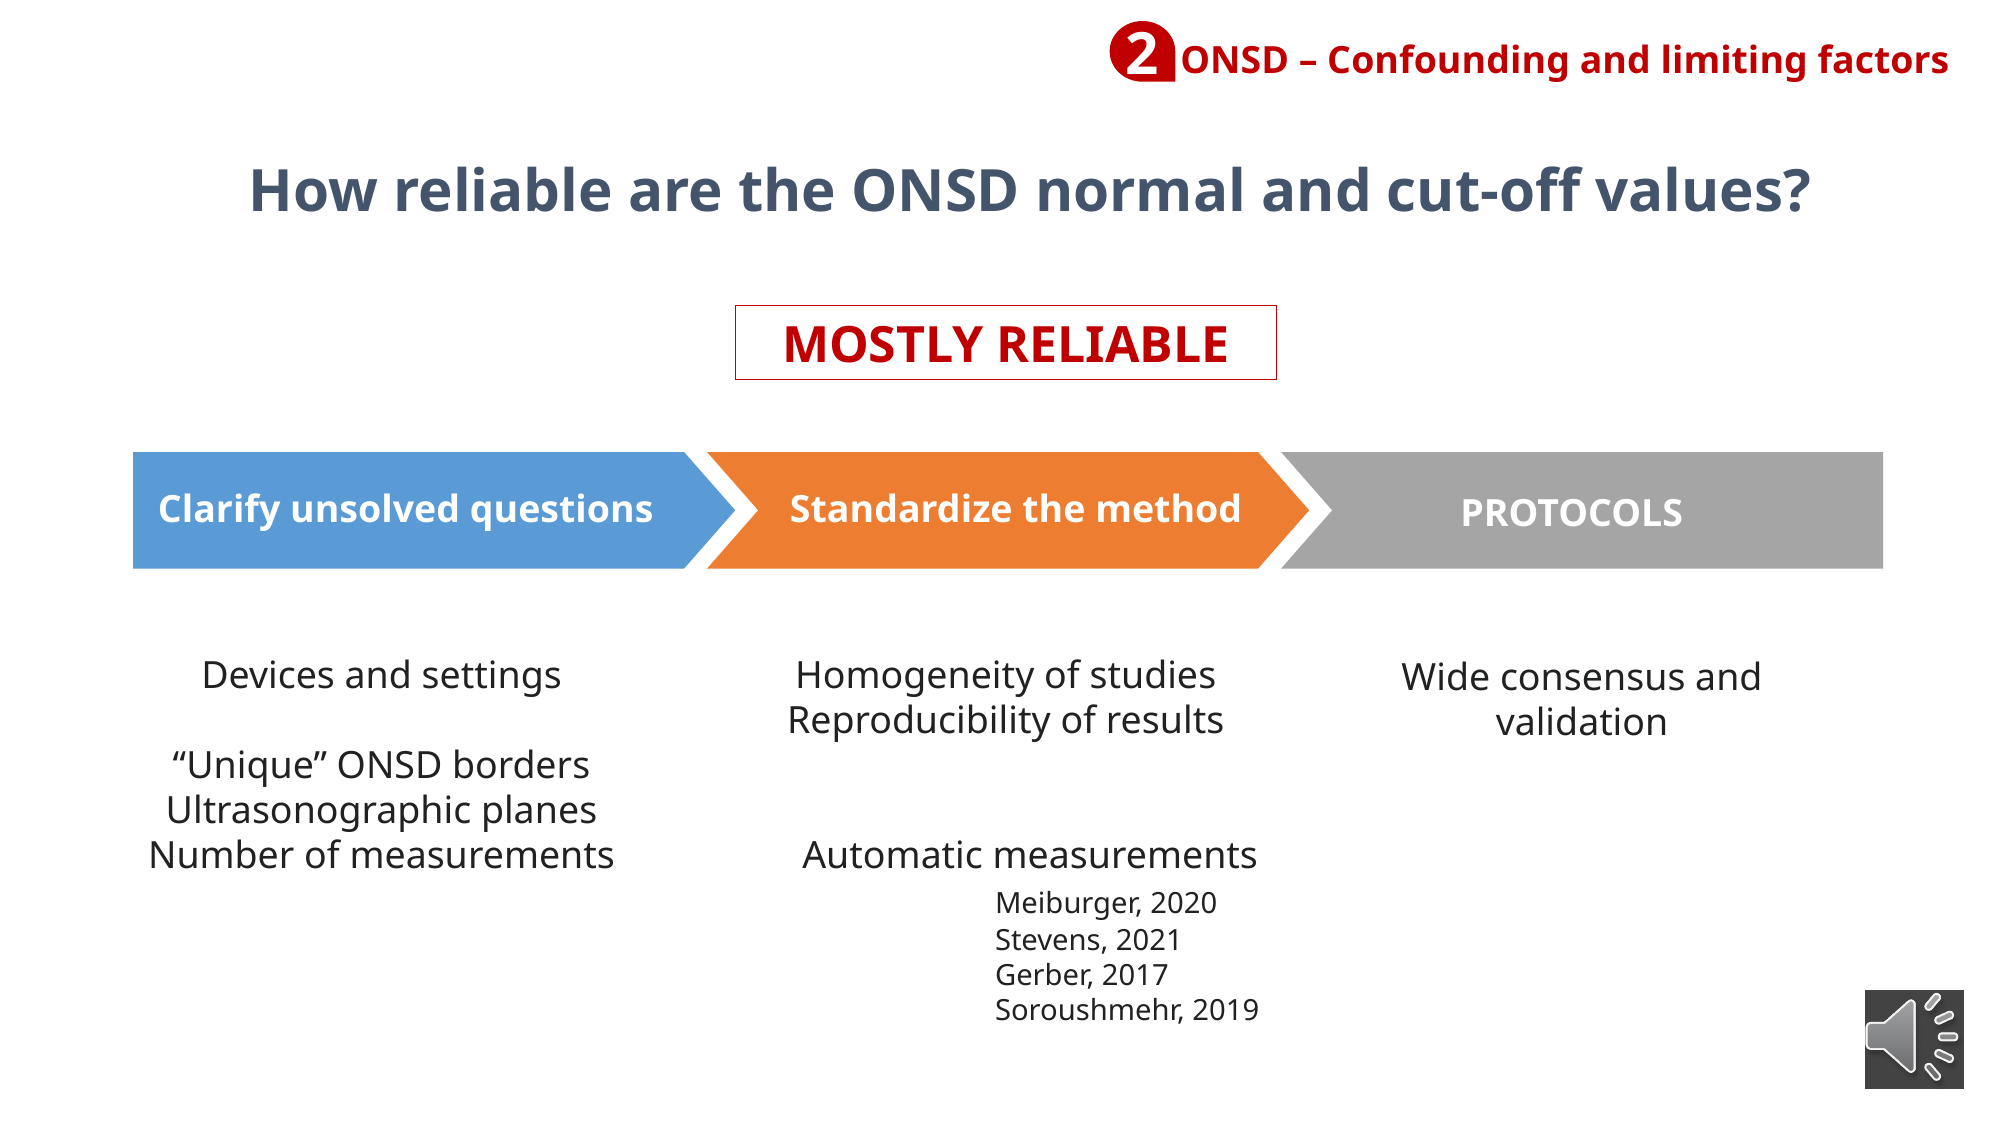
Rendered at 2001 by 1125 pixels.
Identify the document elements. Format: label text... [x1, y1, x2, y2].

text_box MOSTLY RELIABLE [735, 305, 1277, 380]
picture [1864, 989, 1965, 1090]
text_box Homogeneity of studies Reproducibility of results [735, 643, 1277, 748]
text_box Devices and settings “Unique” ONSD borders Ultrasonographic planes Number of measurements [111, 643, 653, 883]
text_box Automatic measurements Meiburger, 2020 Stevens, 2021 Gerber, 2017 Soroushmehr, 2019 [680, 823, 1381, 1034]
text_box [1109, 20, 1981, 90]
text_box How reliable are the ONSD normal and cut-off values? [223, 146, 1837, 231]
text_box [110, 452, 1884, 569]
text_box Wide consensus and validation [1311, 645, 1853, 751]
